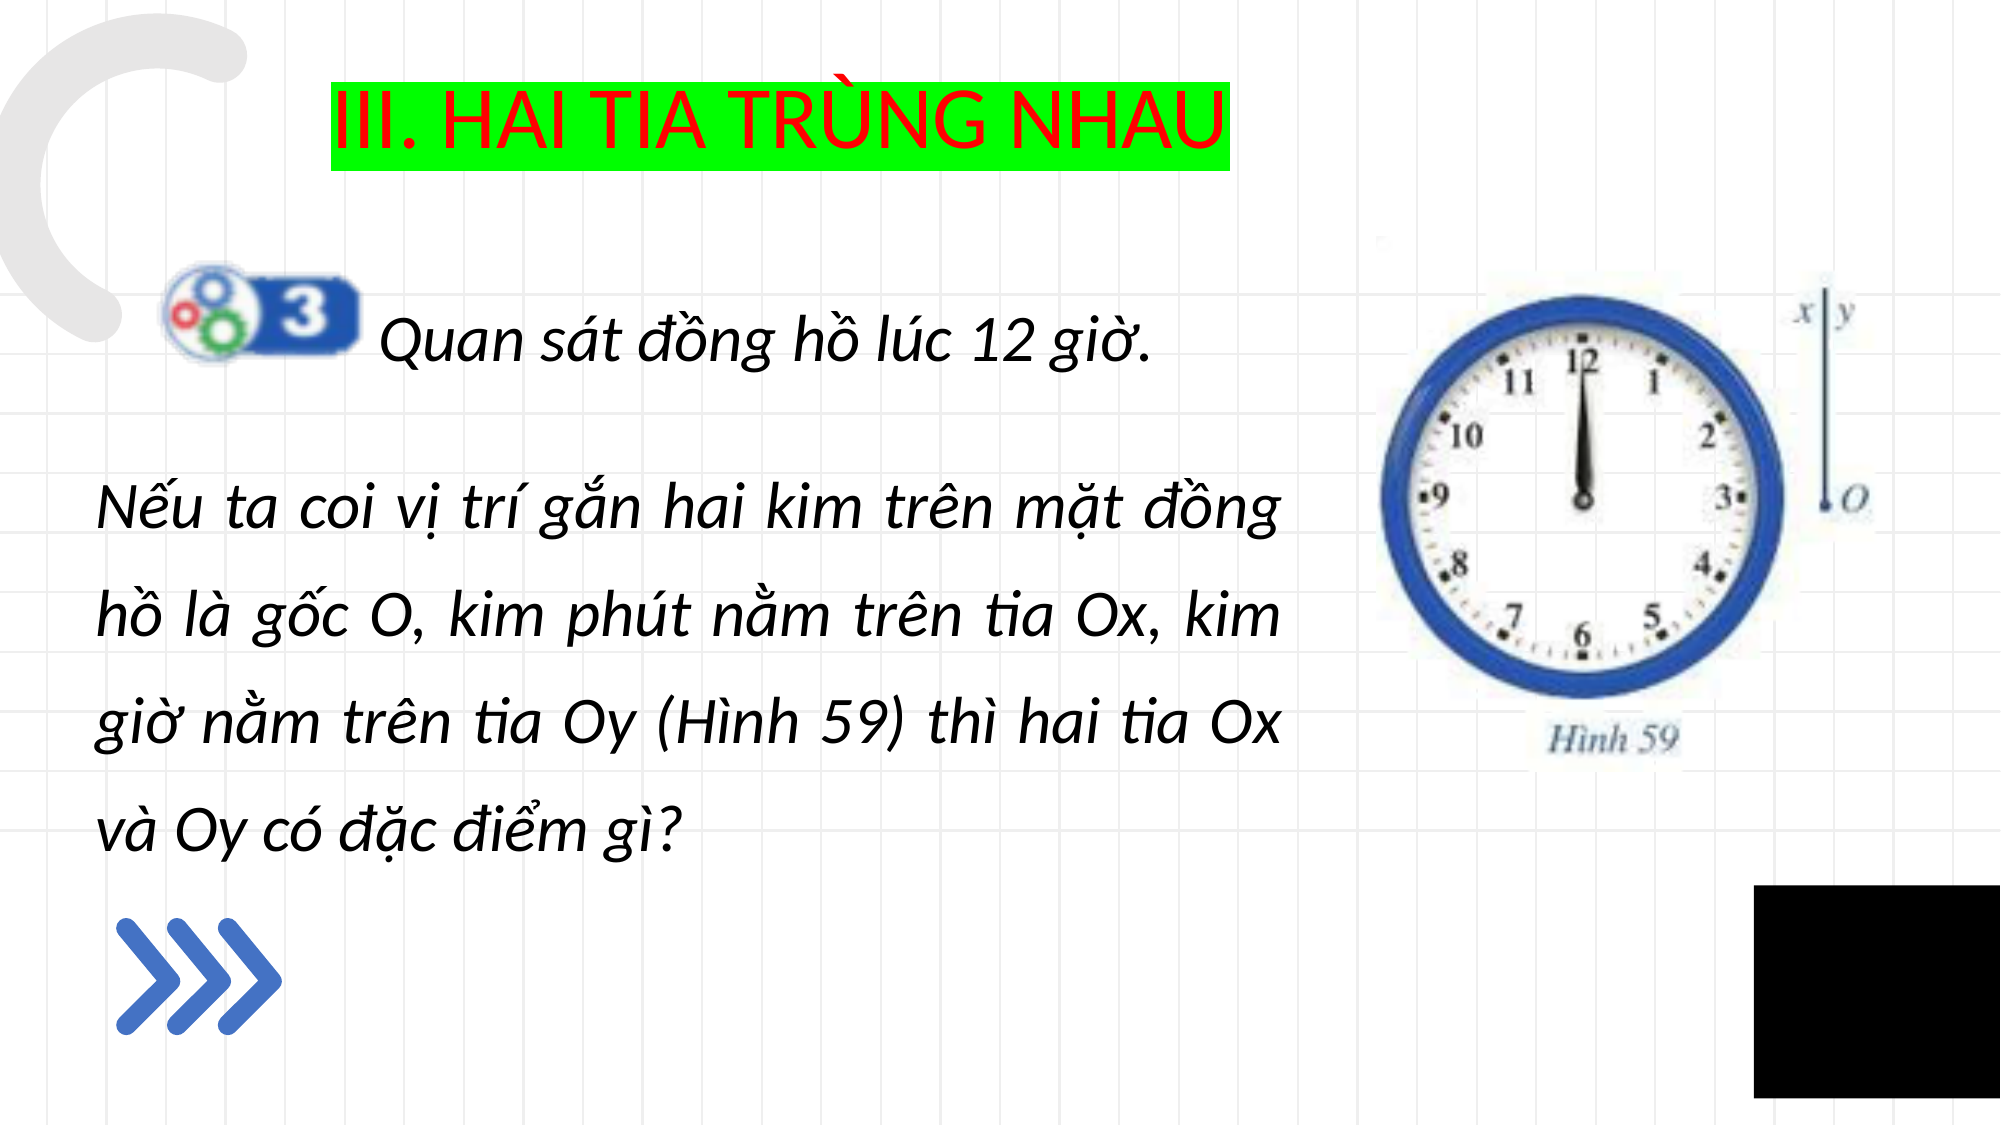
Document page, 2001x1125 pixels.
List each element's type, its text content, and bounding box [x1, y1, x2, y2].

picture [1376, 236, 1883, 773]
text_box Quan sát đồng hồ lúc 12 giờ. [363, 259, 1332, 383]
picture [148, 259, 379, 375]
text_box Nếu ta coi vị trí gắn hai kim trên mặt đồng hồ là gốc O, kim phút nằm trên tia Ox, kim giờ nằm trên tia Oy (Hình 59) thì hai tia Ox và Oy có đặc điểm gì? [80, 426, 1299, 873]
text_box III. HAI TIA TRÙNG NHAU [310, 47, 1795, 180]
